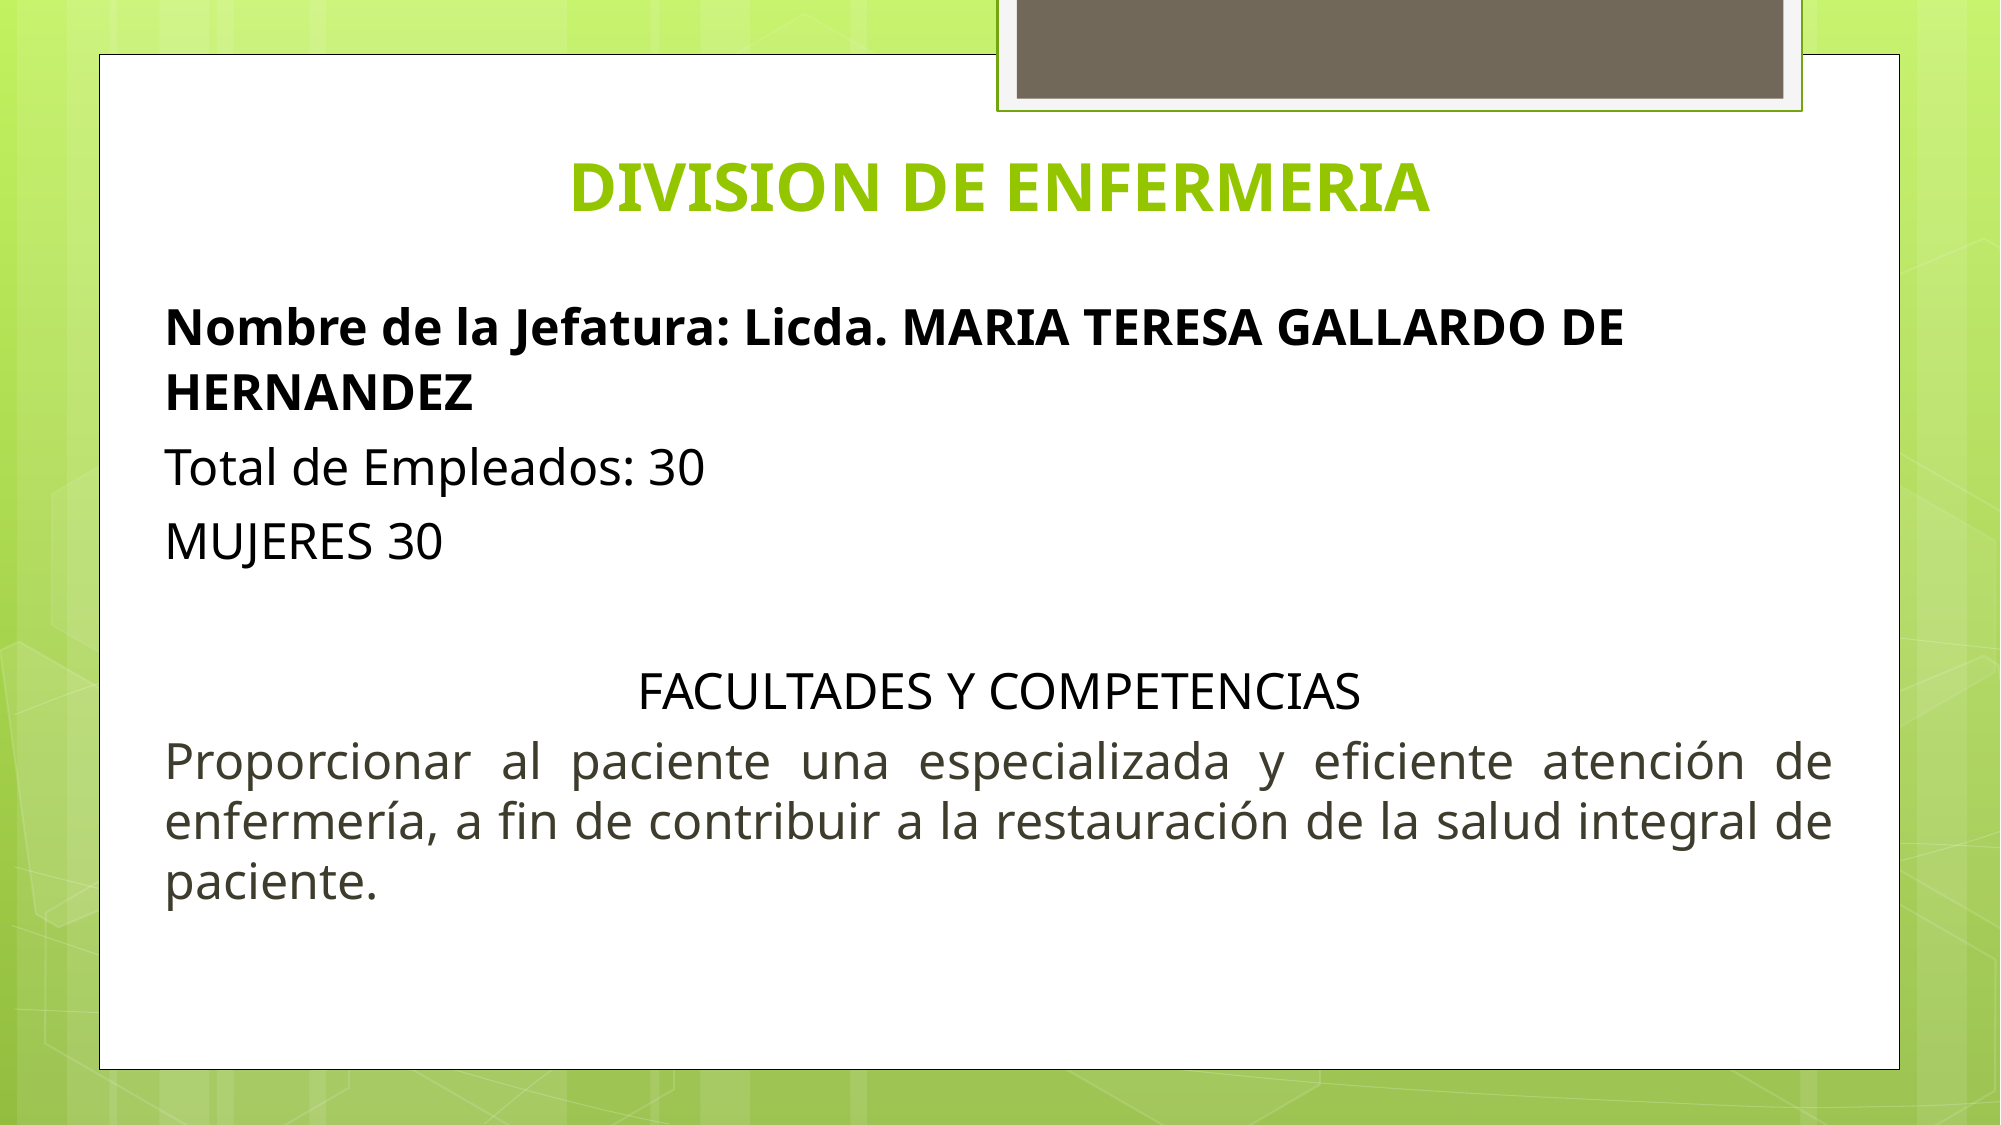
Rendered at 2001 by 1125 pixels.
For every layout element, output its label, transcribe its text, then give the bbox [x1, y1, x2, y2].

title DIVISION DE ENFERMERIA [149, 99, 1851, 244]
list Nombre de la Jefatura: Licda. MARIA TERESA GALLARDO DE HERNANDEZ Total de Empleados: 30 MUJERES 30 FACULTADES Y COMPETENCIAS Proporcionar al paciente una especializada y eficiente atención de enfermería, a fin de contribuir a la restauración de la salud integral de paciente. [149, 244, 1851, 956]
